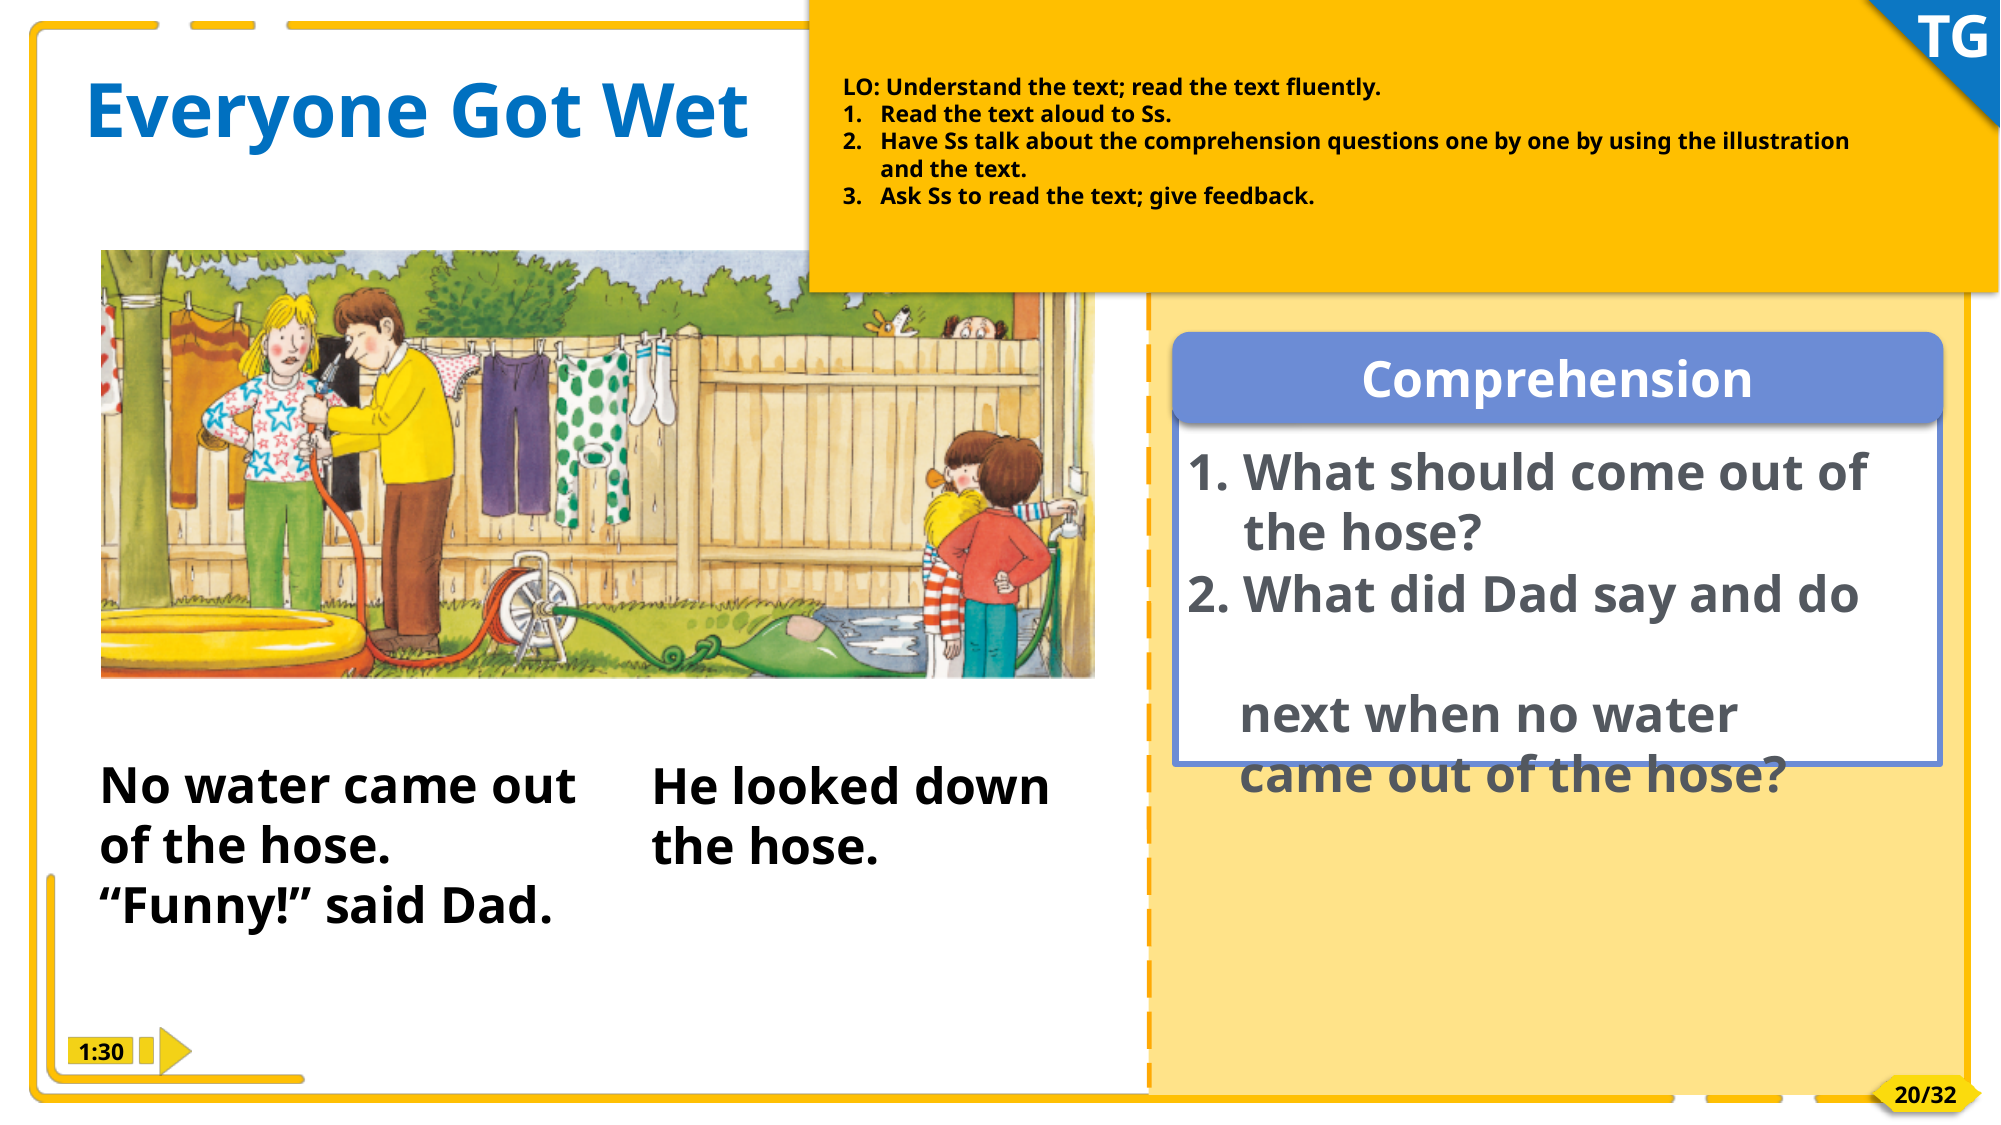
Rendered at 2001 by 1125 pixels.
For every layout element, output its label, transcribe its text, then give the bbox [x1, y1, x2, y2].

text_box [36, 1027, 192, 1076]
text_box No water came out of the hose. “Funny!” said Dad. [84, 746, 599, 942]
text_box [1862, 0, 2000, 130]
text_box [1148, 293, 1964, 1095]
title Everyone Got Wet [84, 72, 794, 184]
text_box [1175, 334, 1941, 768]
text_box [809, 0, 1999, 293]
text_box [1844, 1071, 2000, 1123]
text_box He looked down the hose. [636, 747, 1129, 883]
picture [29, 21, 1844, 1103]
picture [1964, 293, 1971, 1071]
